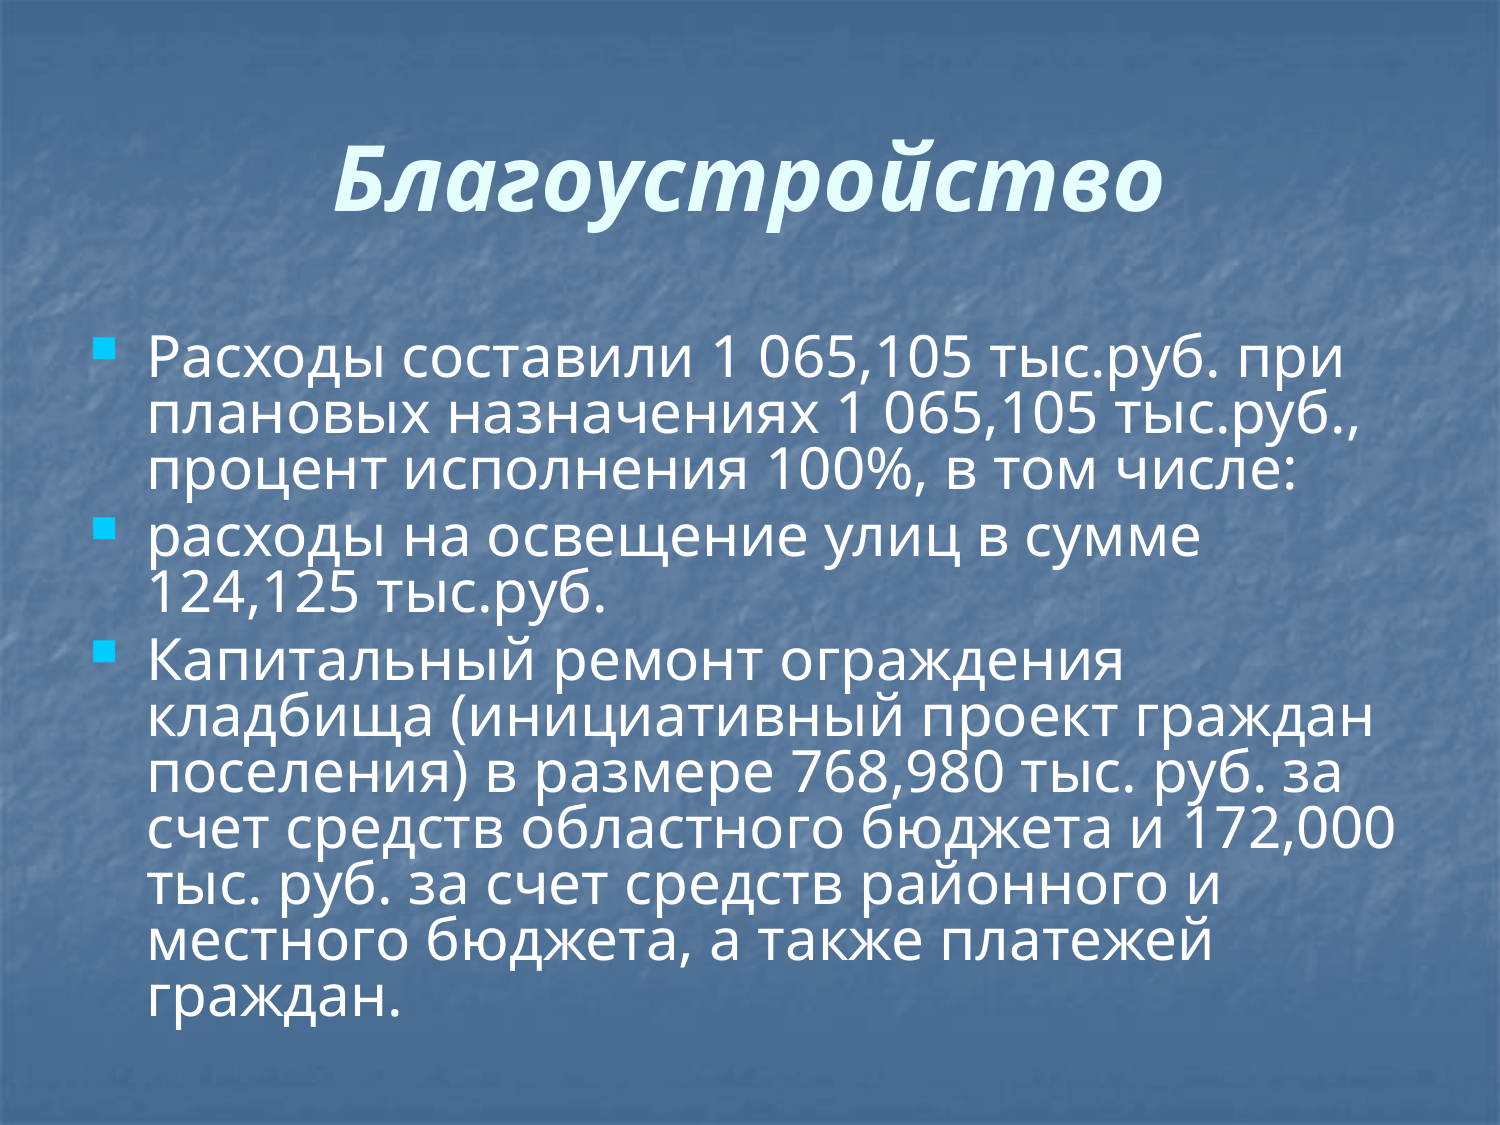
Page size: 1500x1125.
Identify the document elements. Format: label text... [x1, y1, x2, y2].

list Расходы составили 1 065,105 тыс.руб. при плановых назначениях 1 065,105 тыс.руб., процент исполнения 100%, в том числе: расходы на освещение улиц в сумме 124,125 тыс.руб. Капитальный ремонт ограждения кладбища (инициативный проект граждан поселения) в размере 768,980 тыс. руб. за счет средств областного бюджета и 172,000 тыс. руб. за счет средств районного и местного бюджета, а также платежей граждан. [74, 324, 1426, 1001]
title Благоустройство [74, 62, 1426, 288]
